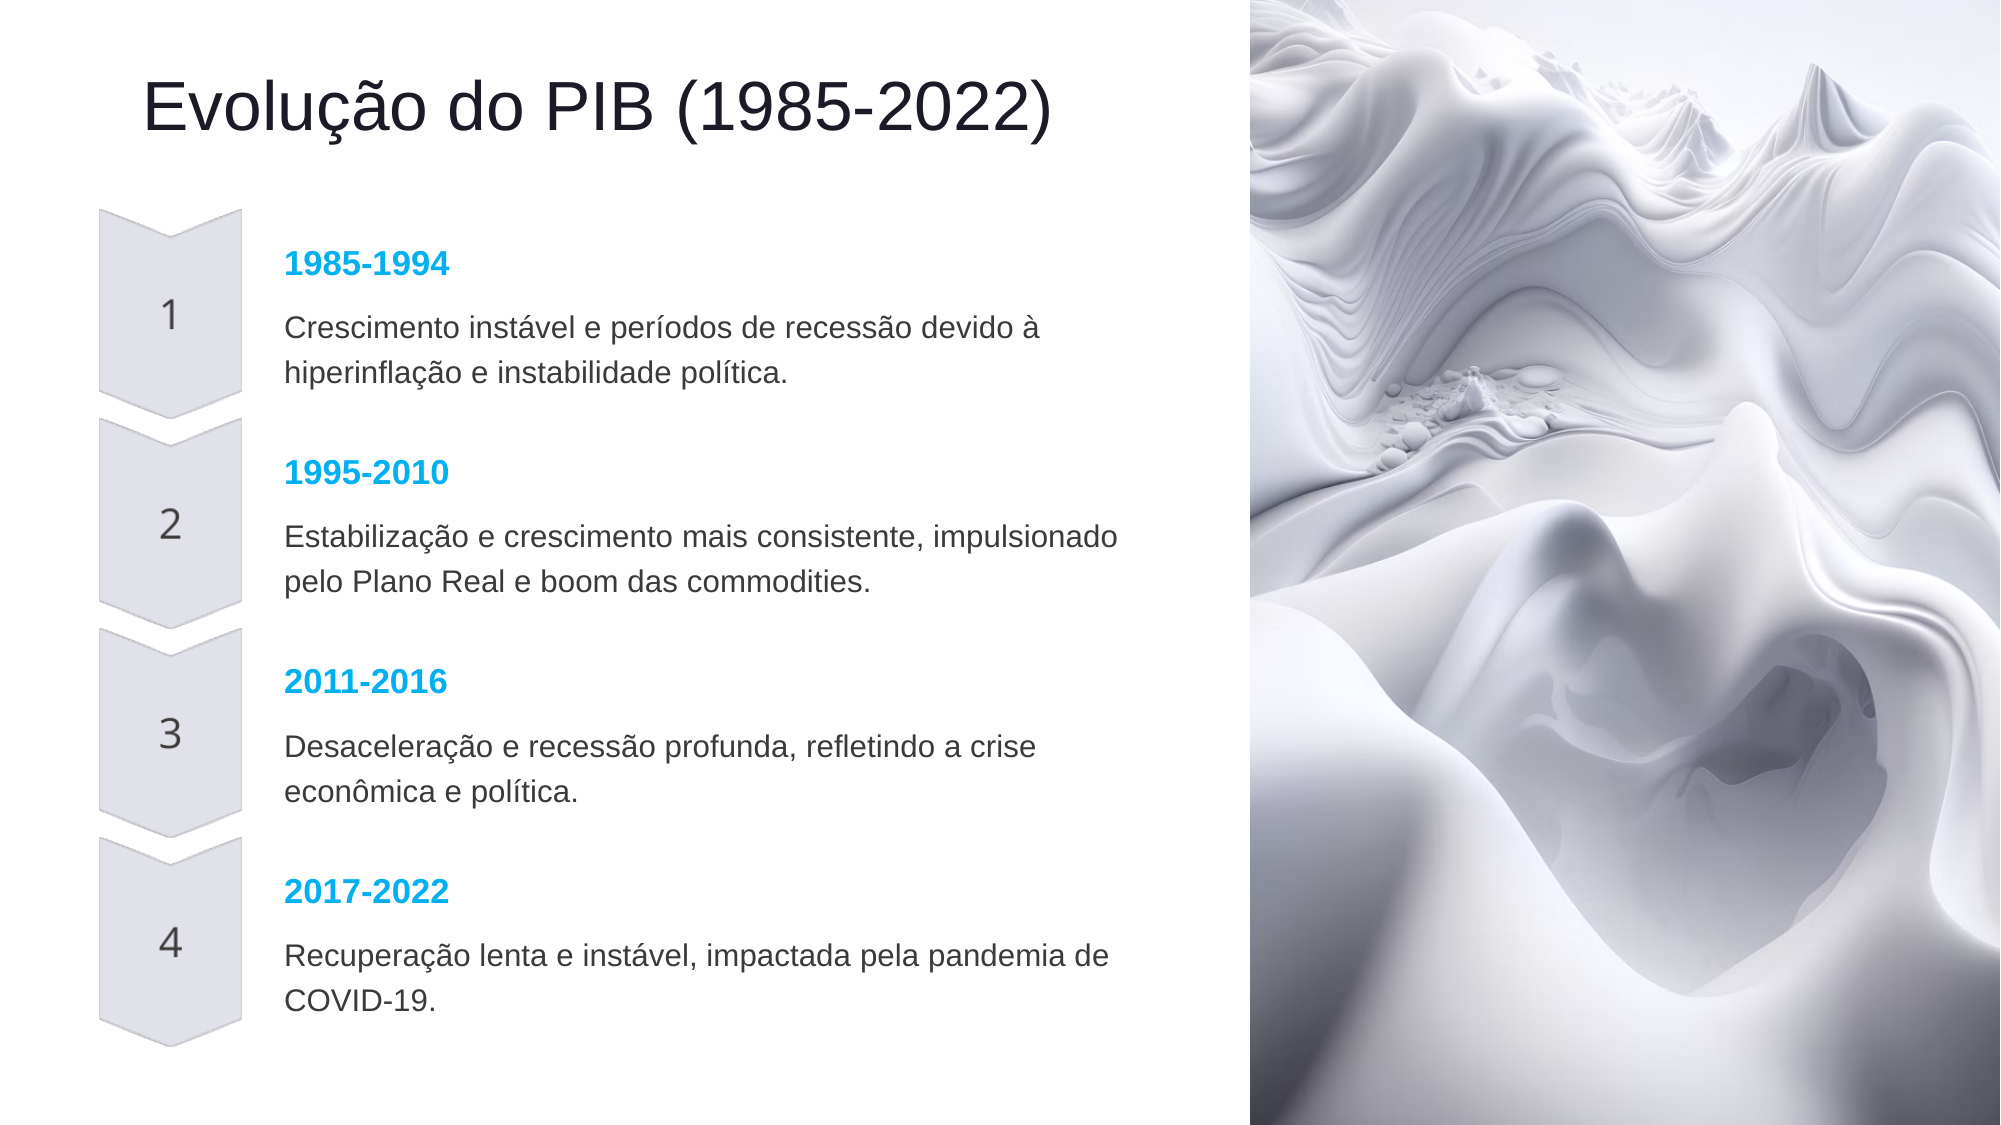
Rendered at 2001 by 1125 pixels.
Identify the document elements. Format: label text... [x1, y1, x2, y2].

text_box 1995-2010 [284, 447, 640, 492]
text_box Recuperação lenta e instável, impactada pela pandemia de COVID-19. [284, 927, 1151, 1019]
picture [1249, 0, 2000, 1125]
text_box Desaceleração e recessão profunda, refletindo a crise econômica e política. [284, 718, 1151, 810]
text_box 2011-2016 [284, 656, 640, 701]
text_box Estabilização e crescimento mais consistente, impulsionado pelo Plano Real e boom das commodities. [284, 508, 1151, 600]
text_box Evolução do PIB (1985-2022) [142, 55, 1070, 145]
text_box Crescimento instável e períodos de recessão devido à hiperinflação e instabilidade política. [284, 299, 1151, 391]
picture [98, 209, 243, 1048]
text_box 2017-2022 [284, 865, 640, 911]
text_box 1985-1994 [284, 238, 640, 283]
